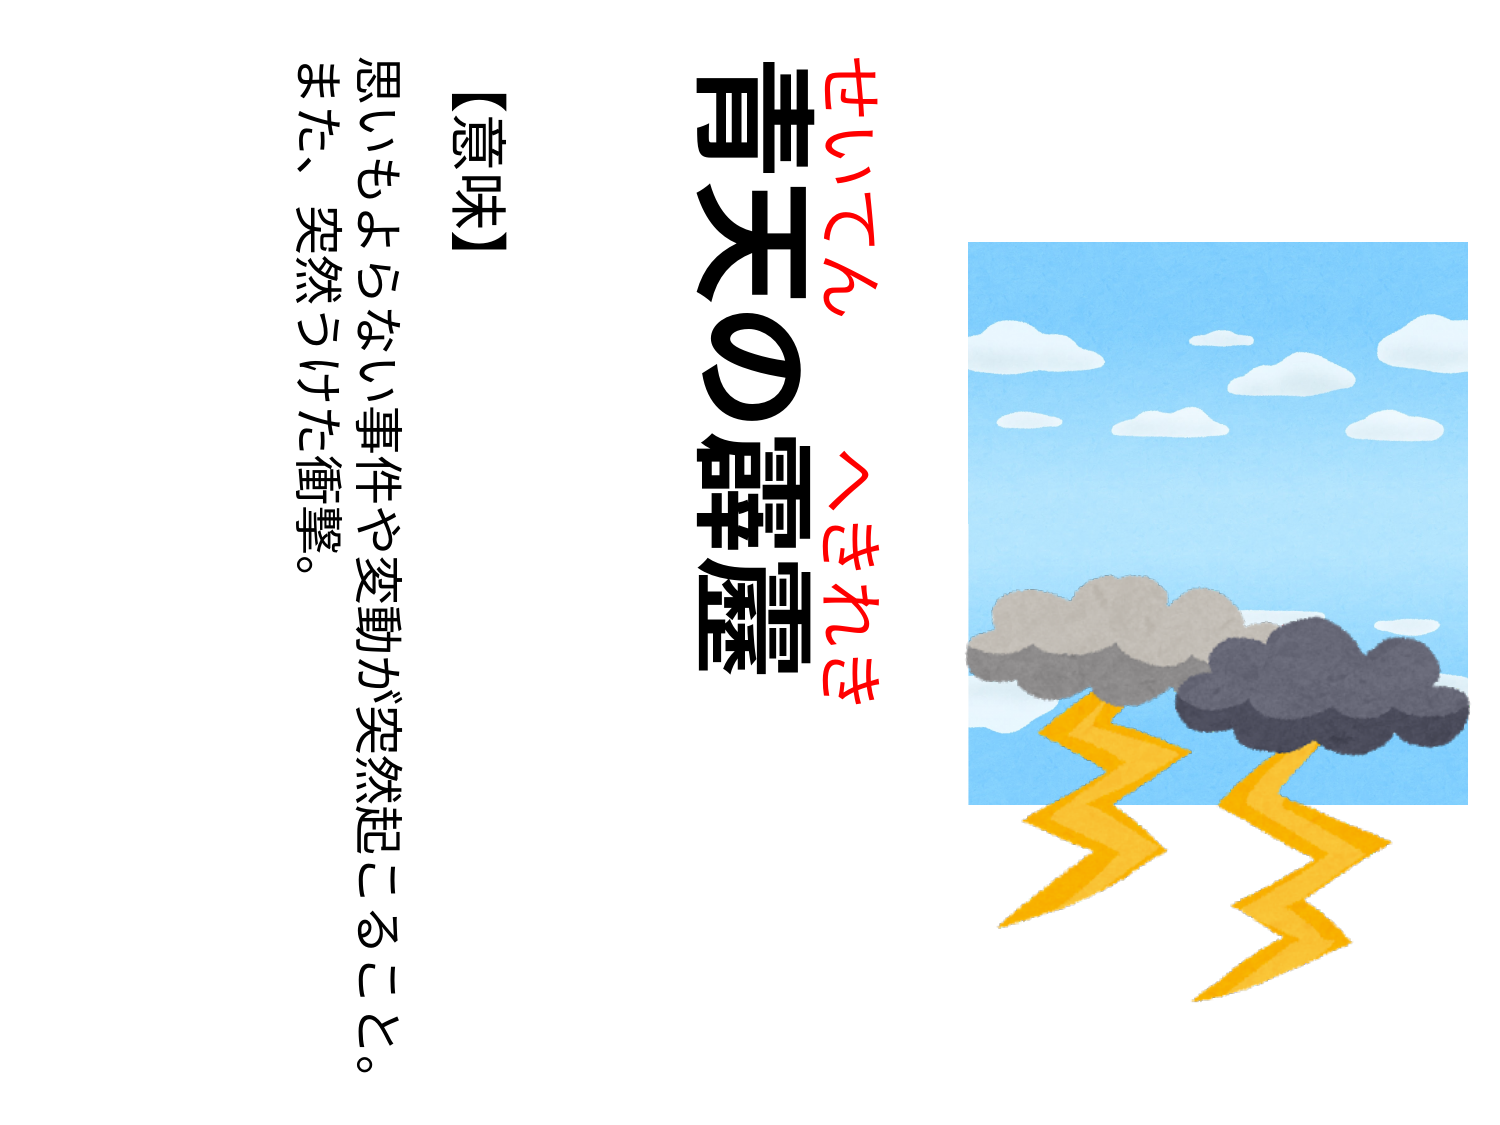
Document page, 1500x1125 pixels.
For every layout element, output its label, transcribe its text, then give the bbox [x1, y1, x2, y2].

picture [939, 242, 1492, 1009]
text_box 青天の霹靂 [659, 40, 788, 1104]
text_box 【意味】 思いもよらない事件や変動が突然起こること。 また、突然うけた衝撃。 [144, 40, 523, 1104]
text_box せいてん へきれき [788, 40, 901, 1104]
